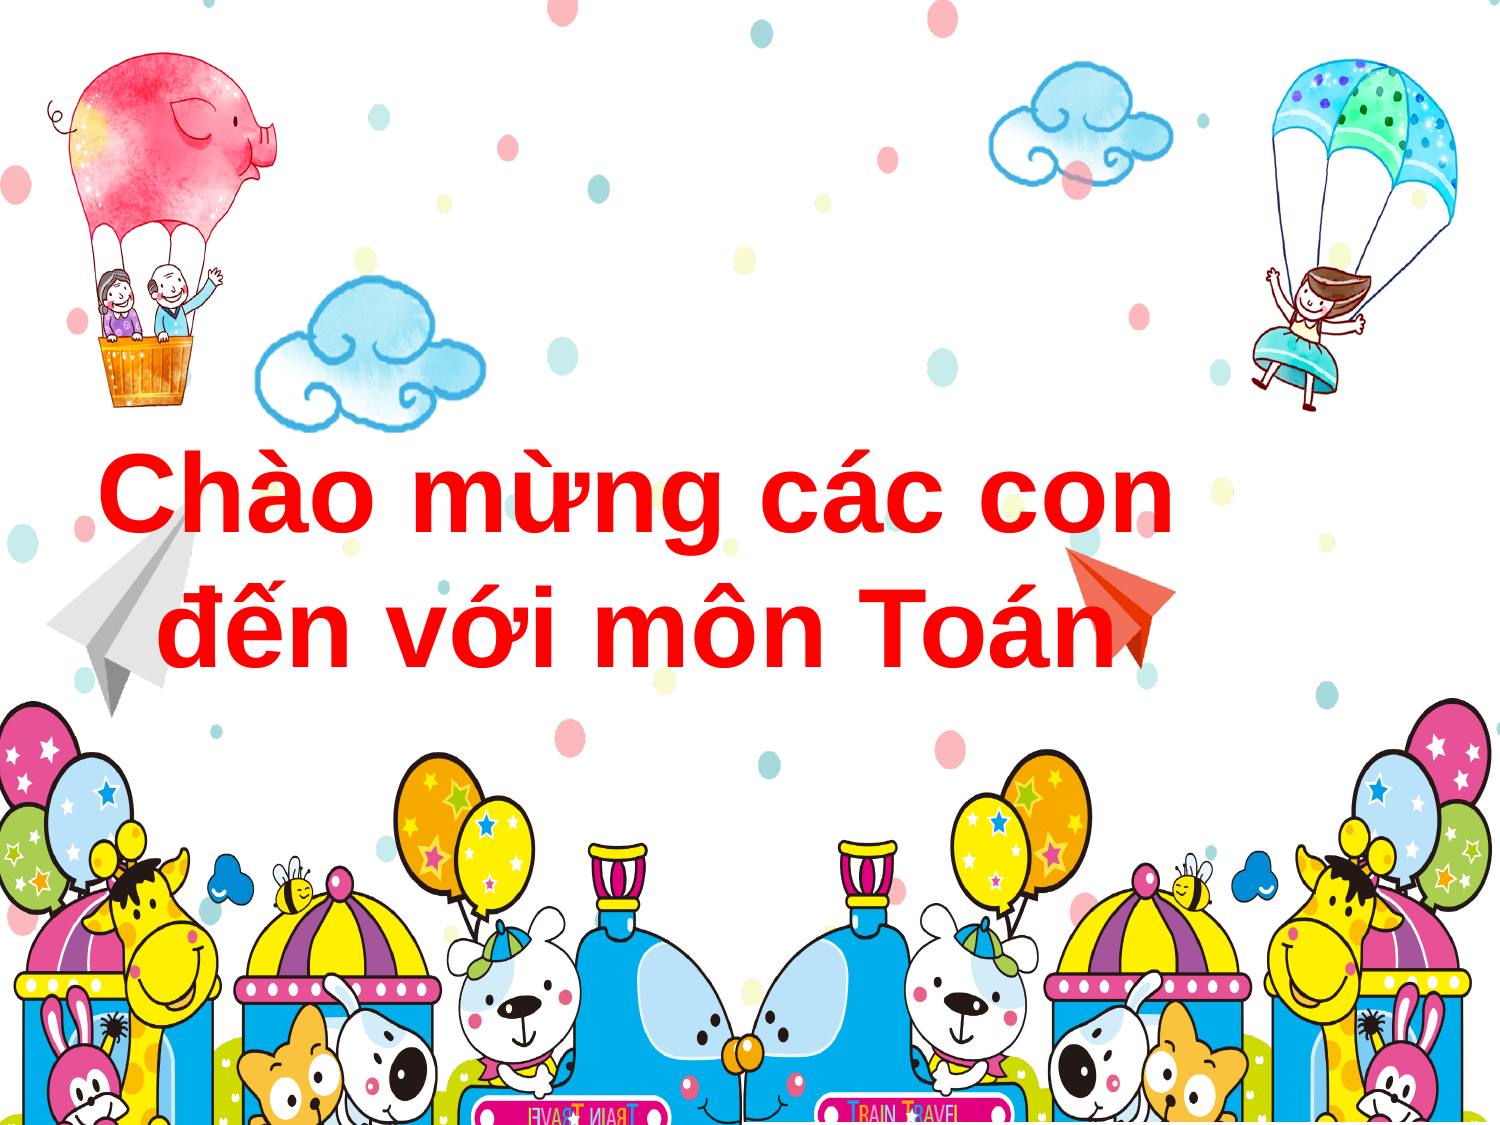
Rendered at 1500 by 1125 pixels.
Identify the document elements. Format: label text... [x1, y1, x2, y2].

picture [681, 1076, 698, 1099]
picture [607, 934, 627, 942]
picture [0, 0, 1500, 434]
picture [0, 477, 1500, 1125]
picture [787, 1073, 804, 1096]
text_box Chào mừng các con đến với môn Toán [0, 412, 1275, 697]
picture [857, 932, 878, 939]
picture [567, 1062, 574, 1074]
